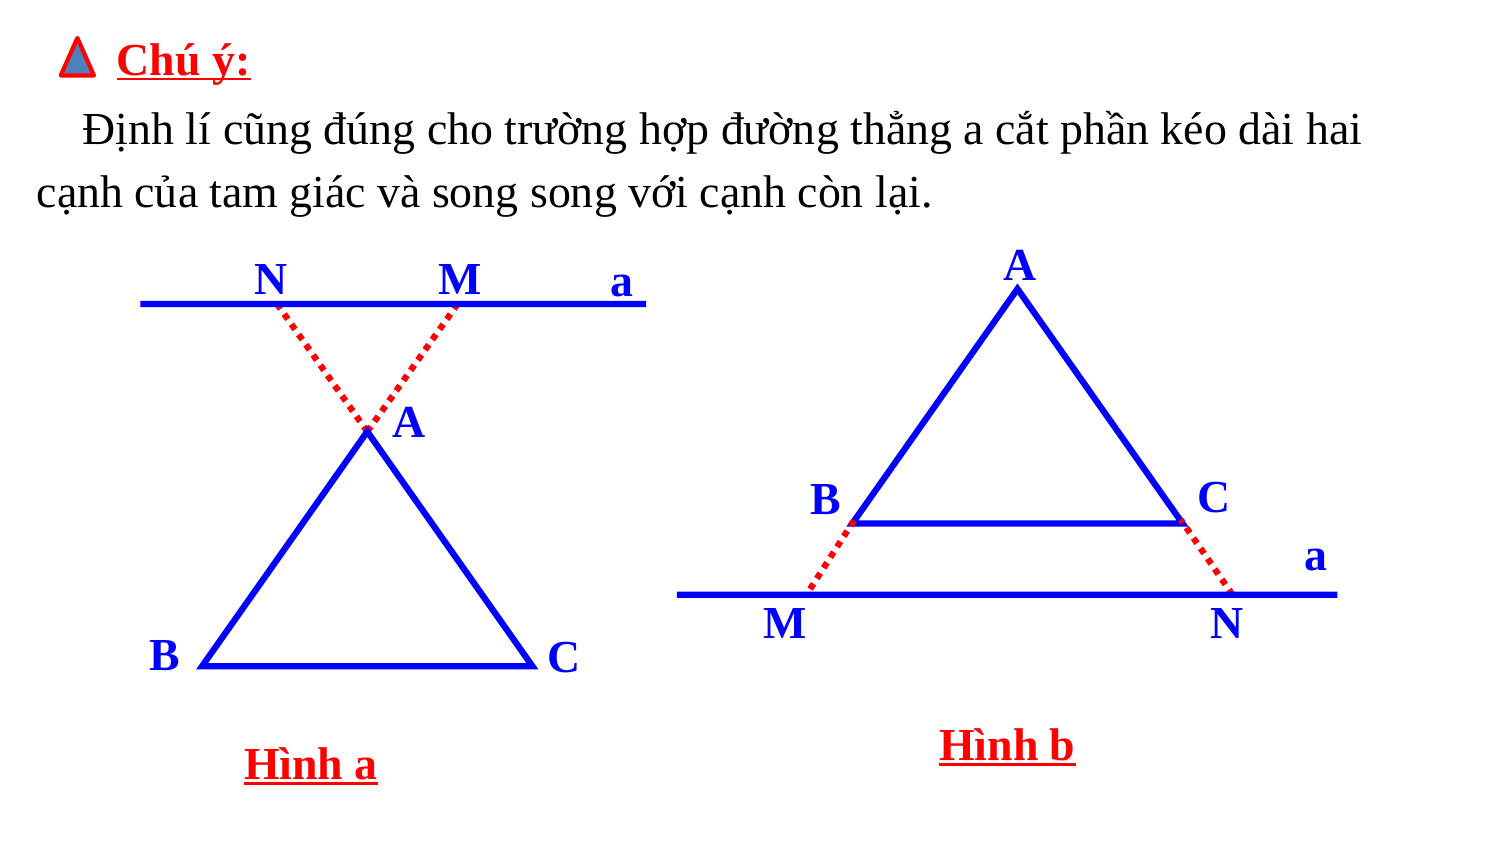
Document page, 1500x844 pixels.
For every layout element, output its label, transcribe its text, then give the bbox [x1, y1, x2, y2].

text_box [134, 226, 1338, 798]
text_box Chú ý: [102, 21, 266, 84]
text_box Định lí cũng đúng cho trường hợp đường thẳng a cắt phần kéo dài hai cạnh của tam giác và song song với cạnh còn lại. [22, 84, 1450, 224]
text_box [58, 35, 96, 78]
